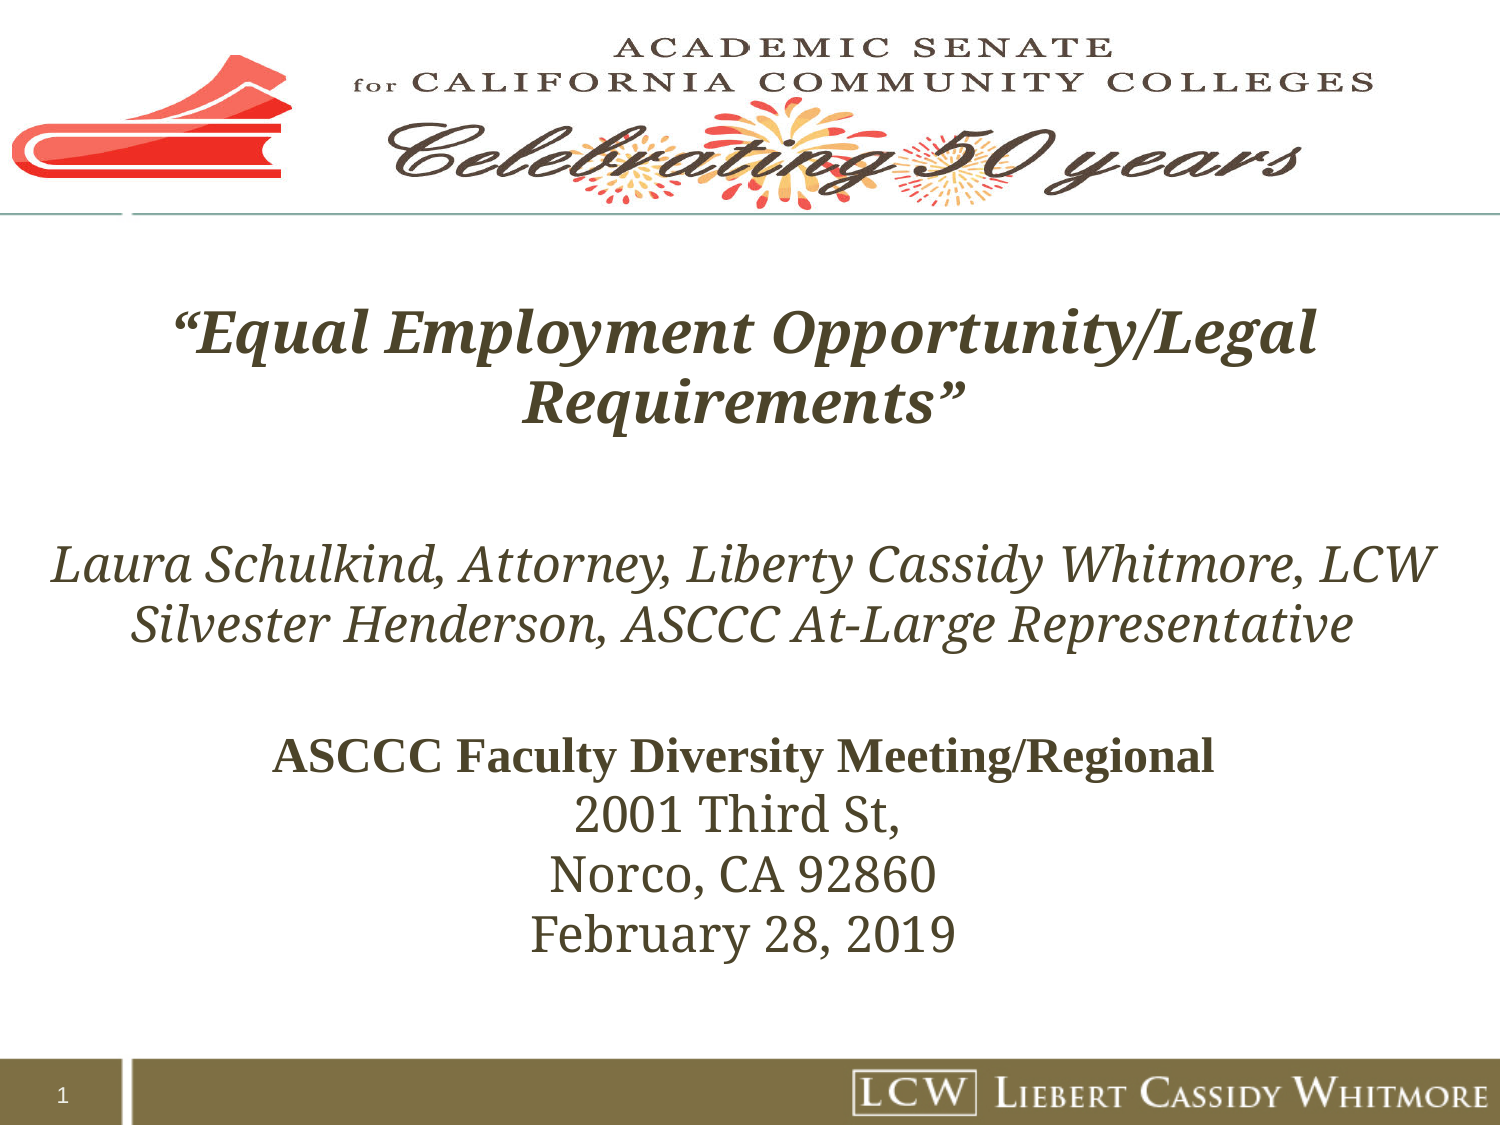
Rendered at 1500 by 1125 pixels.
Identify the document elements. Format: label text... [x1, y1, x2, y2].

text_box Laura Schulkind, Attorney, Liberty Cassidy Whitmore, LCW Silvester Henderson, ASCCC At-Large Representative ASCCC Faculty Diversity Meeting/Regional 2001 Third St, Norco, CA 92860 February 28, 2019 [0, 525, 1488, 970]
picture [0, 0, 1500, 1125]
list “Equal Employment Opportunity/Legal Requirements” [12, 287, 1475, 363]
